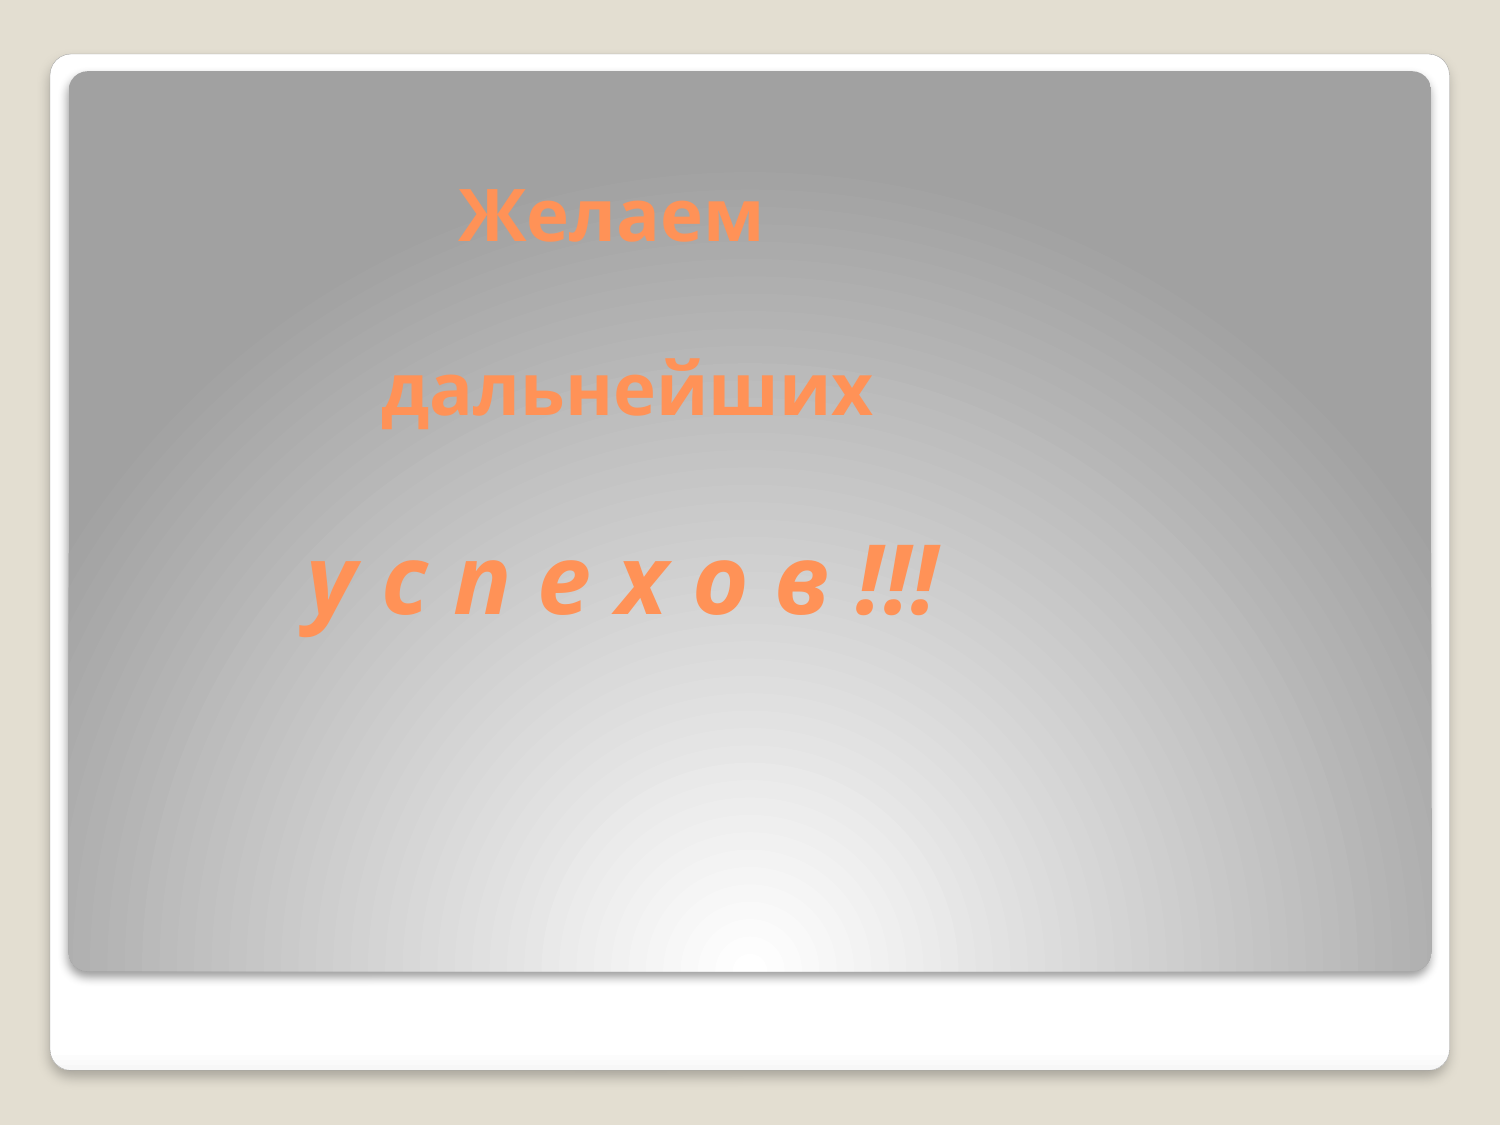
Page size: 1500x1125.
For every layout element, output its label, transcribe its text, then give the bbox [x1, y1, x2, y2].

title Желаем дальнейших у с п е х о в !!! [82, 160, 1425, 991]
